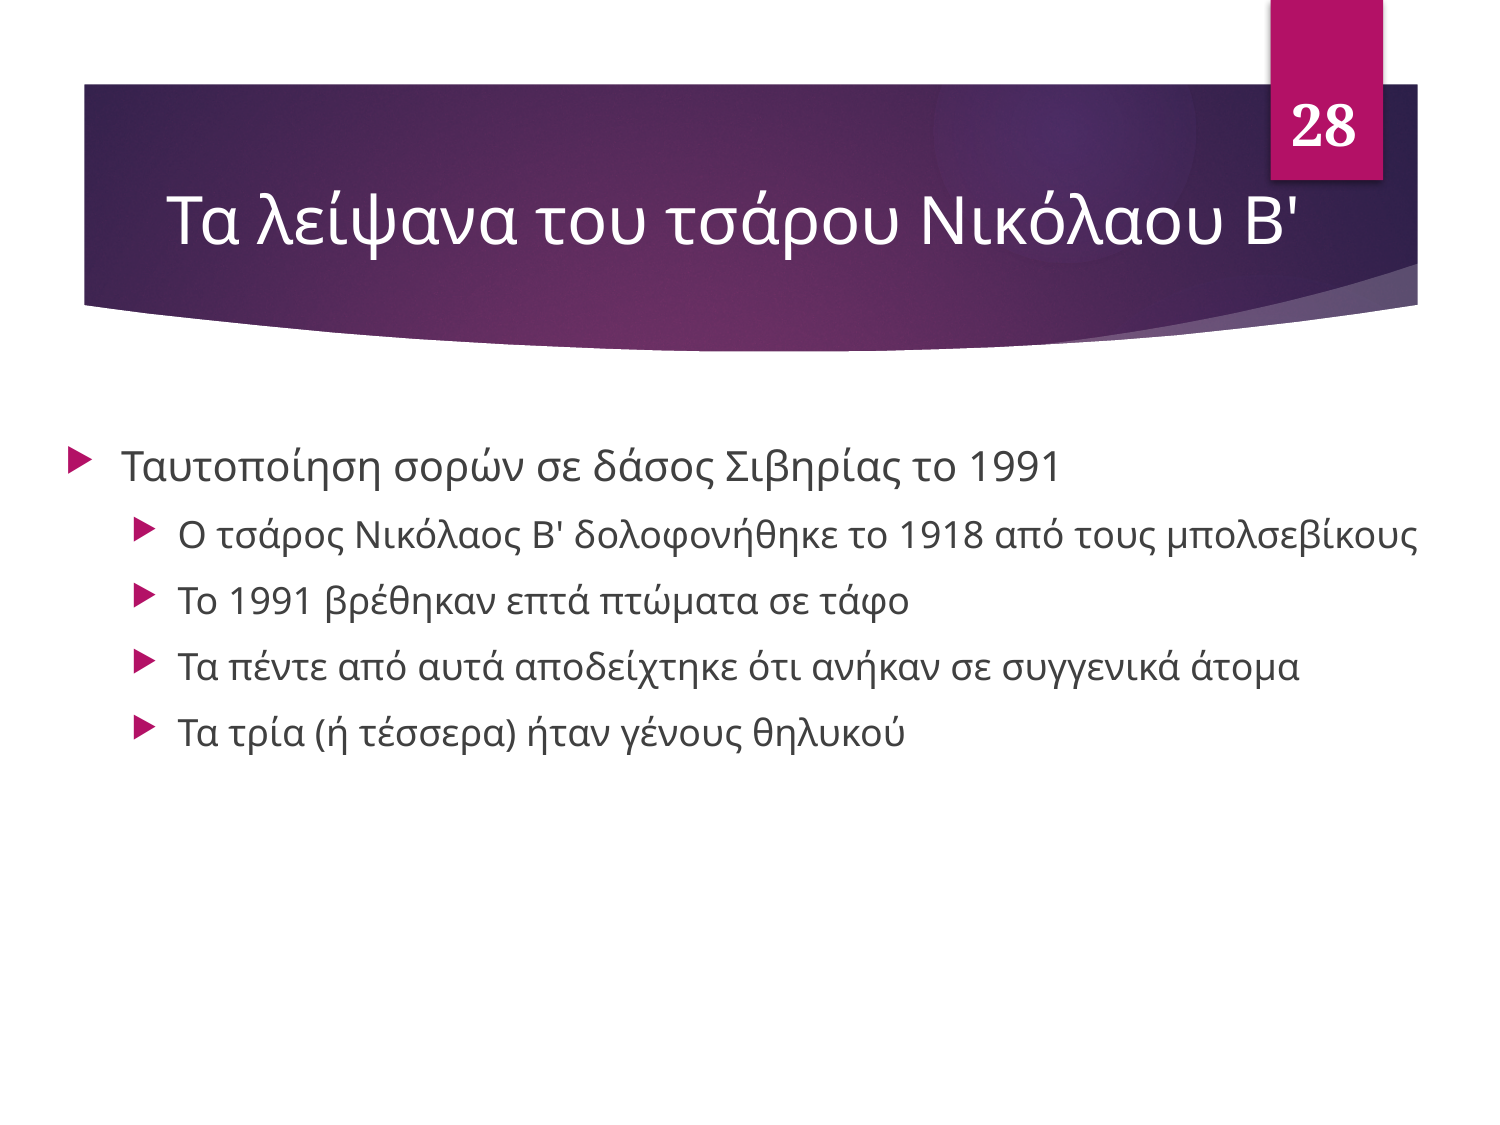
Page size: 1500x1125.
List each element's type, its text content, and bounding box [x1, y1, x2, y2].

title Τα λείψανα του τσάρου Νικόλαου Β' [151, 154, 1348, 280]
list Ταυτοποίηση σορών σε δάσος Σιβηρίας το 1991 Ο τσάρος Νικόλαος Β' δολοφονήθηκε το 1918 από τους μπολσεβίκους Το 1991 βρέθηκαν επτά πτώματα σε τάφο Τα πέντε από αυτά αποδείχτηκε ότι ανήκαν σε συγγενικά άτομα Τα τρία (ή τέσσερα) ήταν γένους θηλυκού [50, 432, 1450, 950]
slide_number 28 [1259, 48, 1390, 175]
